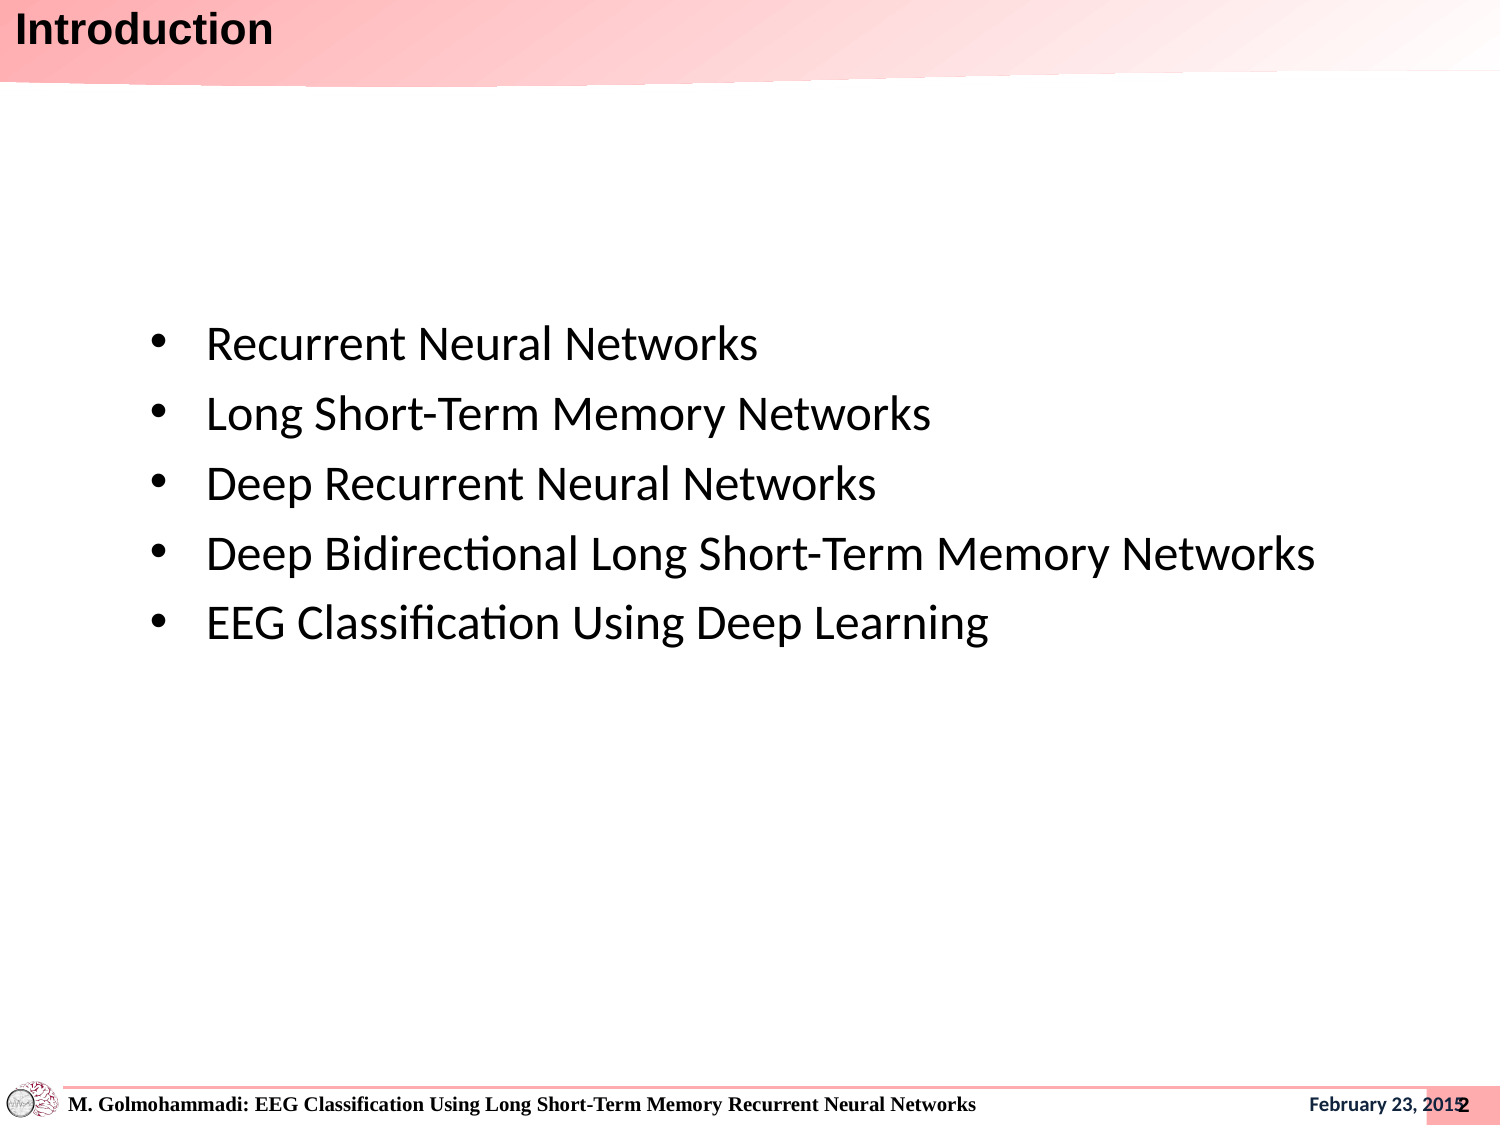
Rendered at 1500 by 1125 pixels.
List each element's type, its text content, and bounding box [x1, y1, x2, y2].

list Recurrent Neural Networks Long Short-Term Memory Networks Deep Recurrent Neural Networks Deep Bidirectional Long Short-Term Memory Networks EEG Classification Using Deep Learning [135, 302, 1373, 963]
picture [6, 1081, 59, 1118]
title Introduction [0, 0, 1500, 54]
